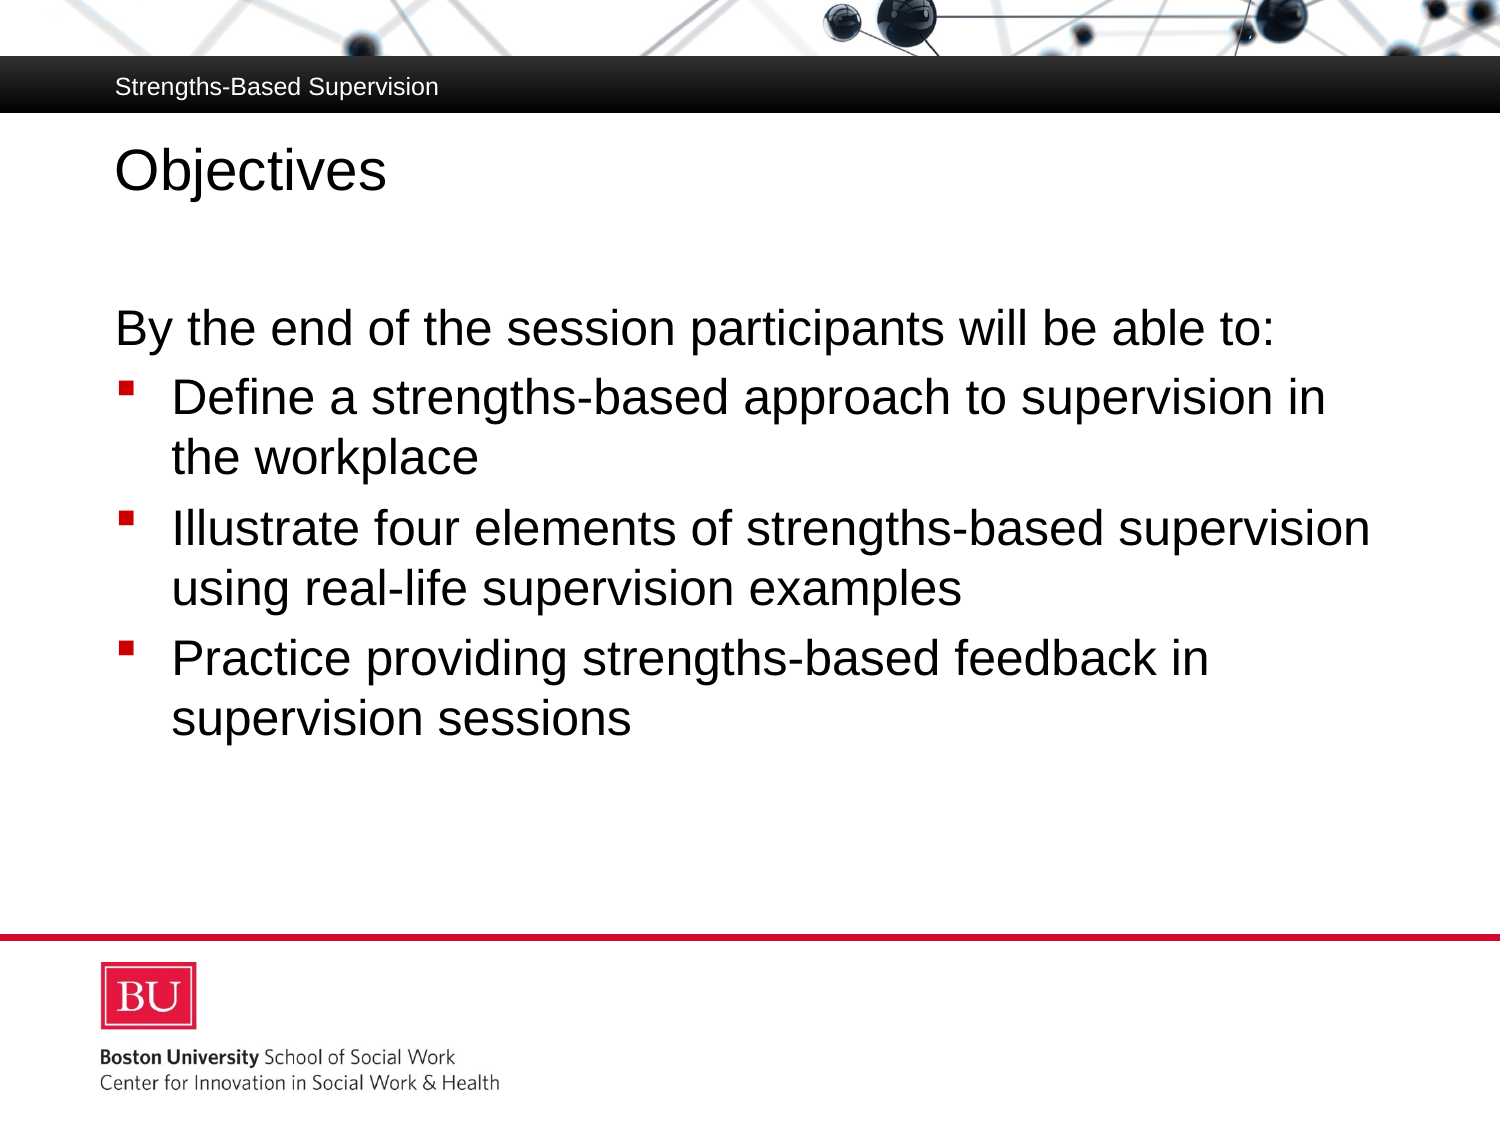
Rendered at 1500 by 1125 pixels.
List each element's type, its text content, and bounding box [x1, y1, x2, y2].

list By the end of the session participants will be able to: Define a strengths-based approach to supervision in the workplace Illustrate four elements of strengths-based supervision using real-life supervision examples Practice providing strengths-based feedback in supervision sessions [99, 287, 1400, 925]
title Objectives [99, 125, 1400, 238]
footer Strengths-Based Supervision [99, 62, 938, 113]
picture [99, 962, 500, 1095]
picture [0, 0, 1500, 56]
